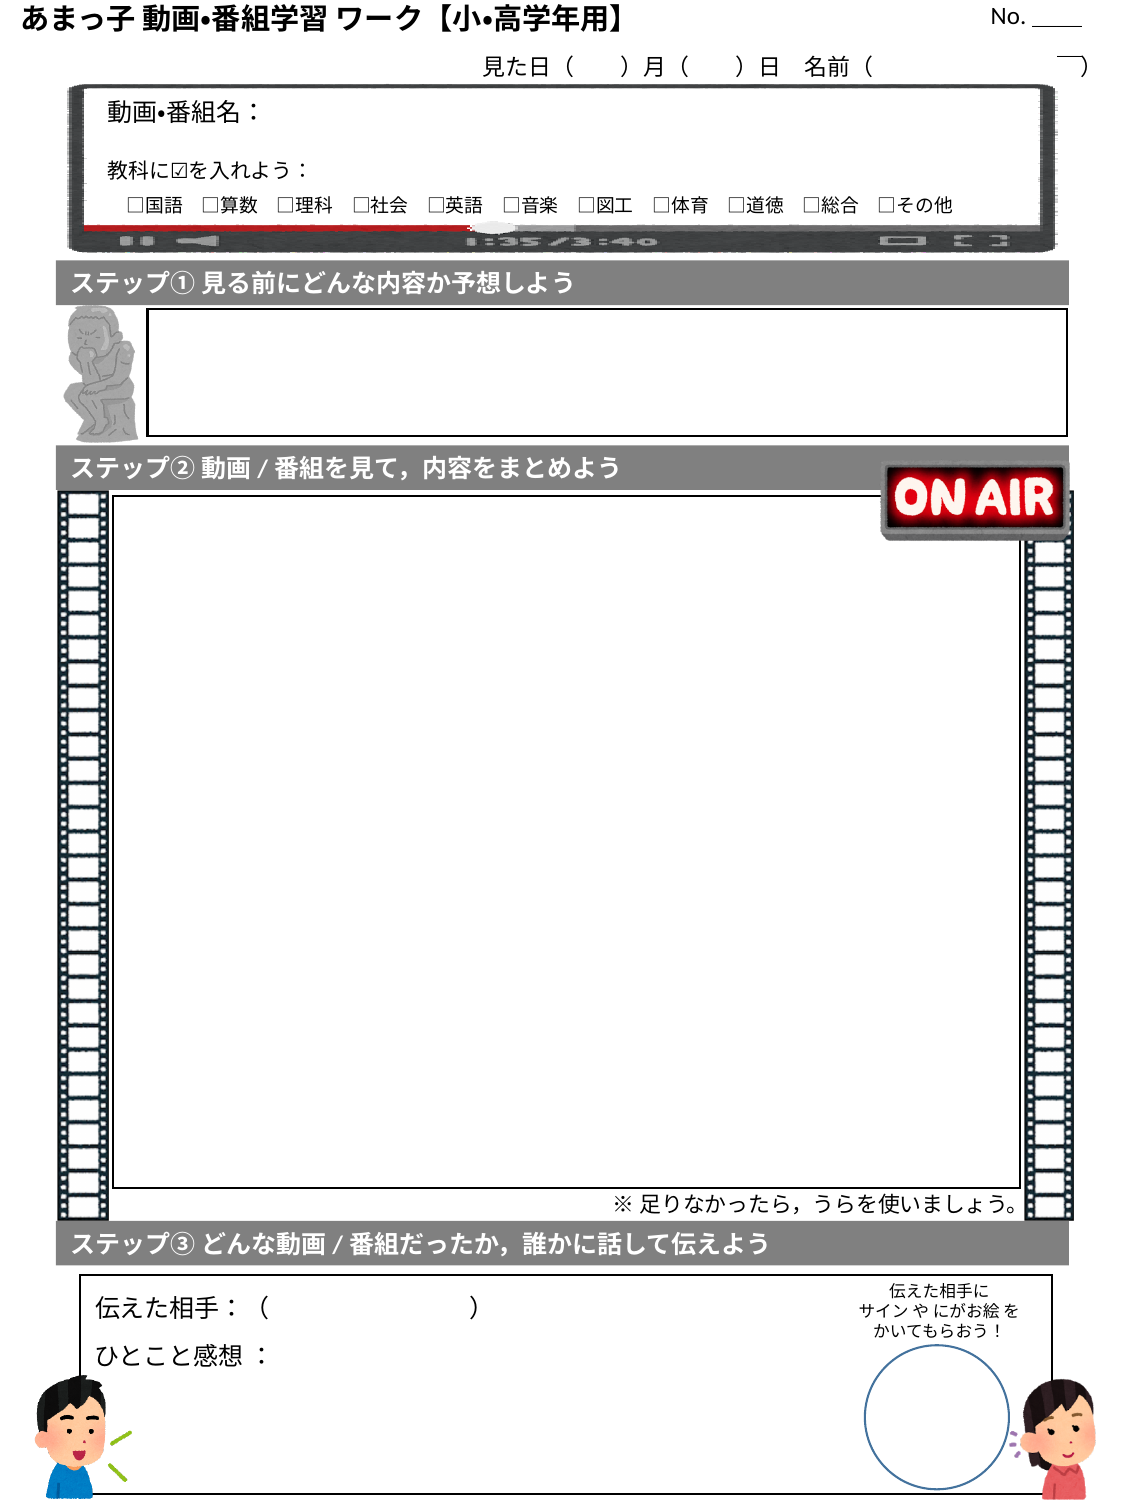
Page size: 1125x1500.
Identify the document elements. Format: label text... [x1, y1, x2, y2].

text_box 伝えた相手に サイン や にがお絵 を かいてもらおう！ [842, 1273, 1037, 1348]
text_box [79, 1274, 1001, 1495]
text_box 見た日（ ）月（ ）日 名前（ ） [403, 45, 1119, 88]
picture [684, 455, 1125, 1220]
text_box [863, 1348, 1001, 1491]
picture [0, 491, 448, 1220]
picture [36, 301, 170, 446]
text_box [963, 1274, 1053, 1380]
text_box ※足りなかったら，うらを使いましょう。 [598, 1183, 1037, 1225]
text_box No.＿＿＿ [951, 0, 1097, 67]
picture [57, 81, 1071, 256]
text_box ステップ① 見る前にどんな内容か予想しよう [55, 260, 1069, 306]
text_box [170, 308, 1068, 437]
picture [24, 1360, 136, 1500]
picture [1001, 1368, 1113, 1500]
text_box ひとこと感想 ： [79, 1333, 627, 1378]
text_box ステップ③ どんな動画/番組だったか，誰かに話して伝えよう [55, 1220, 1069, 1266]
text_box [112, 495, 1021, 1189]
text_box あまっ子 動画・番組学習 ワーク【小・高学年用】 [5, 0, 826, 44]
text_box ステップ② 動画/番組を見て，内容をまとめよう [55, 445, 1069, 490]
